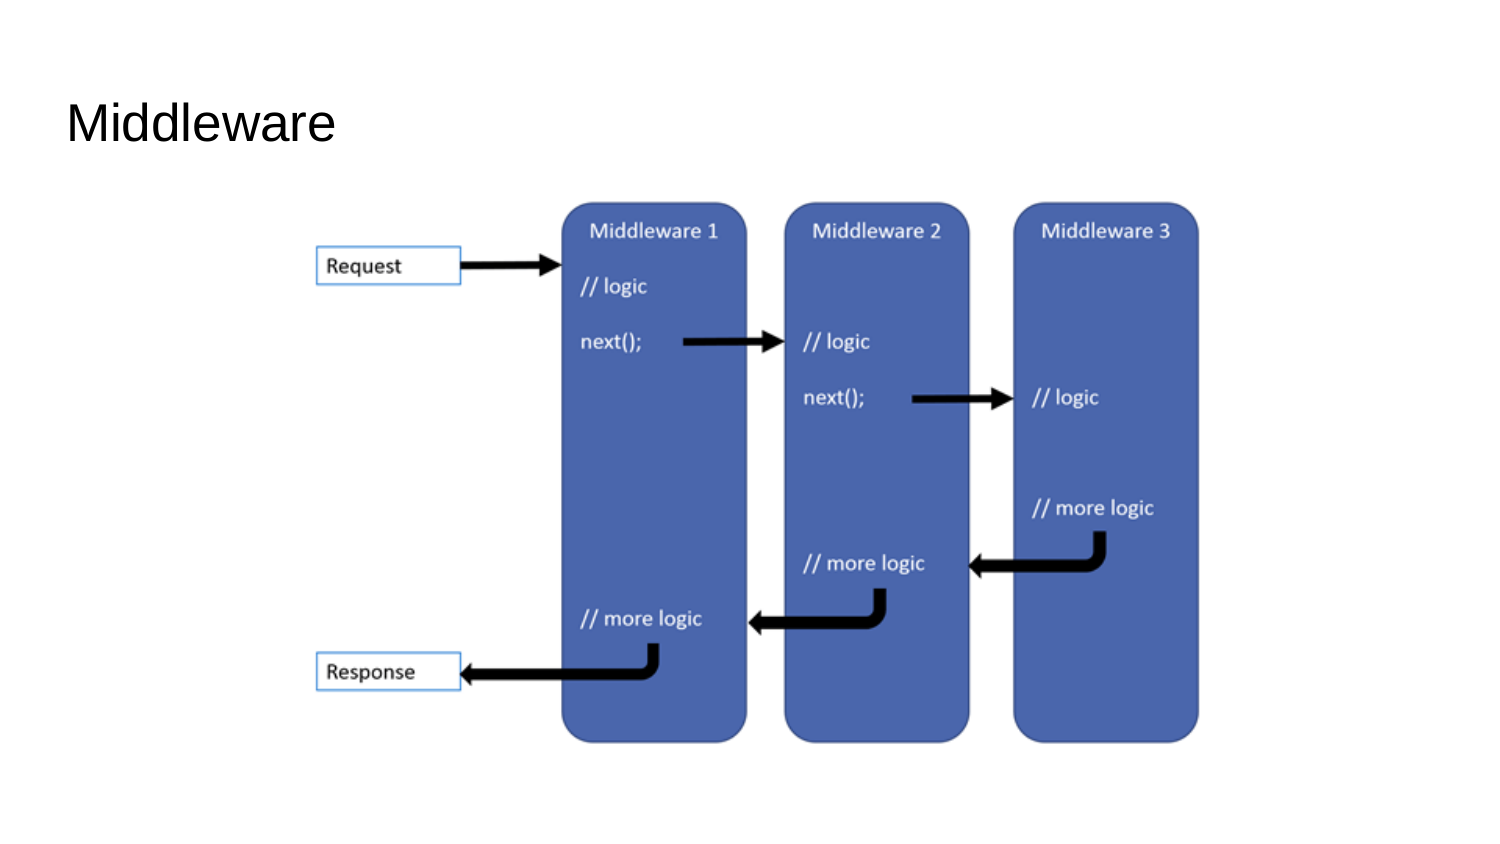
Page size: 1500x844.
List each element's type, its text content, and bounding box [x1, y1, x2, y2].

title Middleware [51, 72, 1449, 167]
picture [284, 180, 1216, 758]
